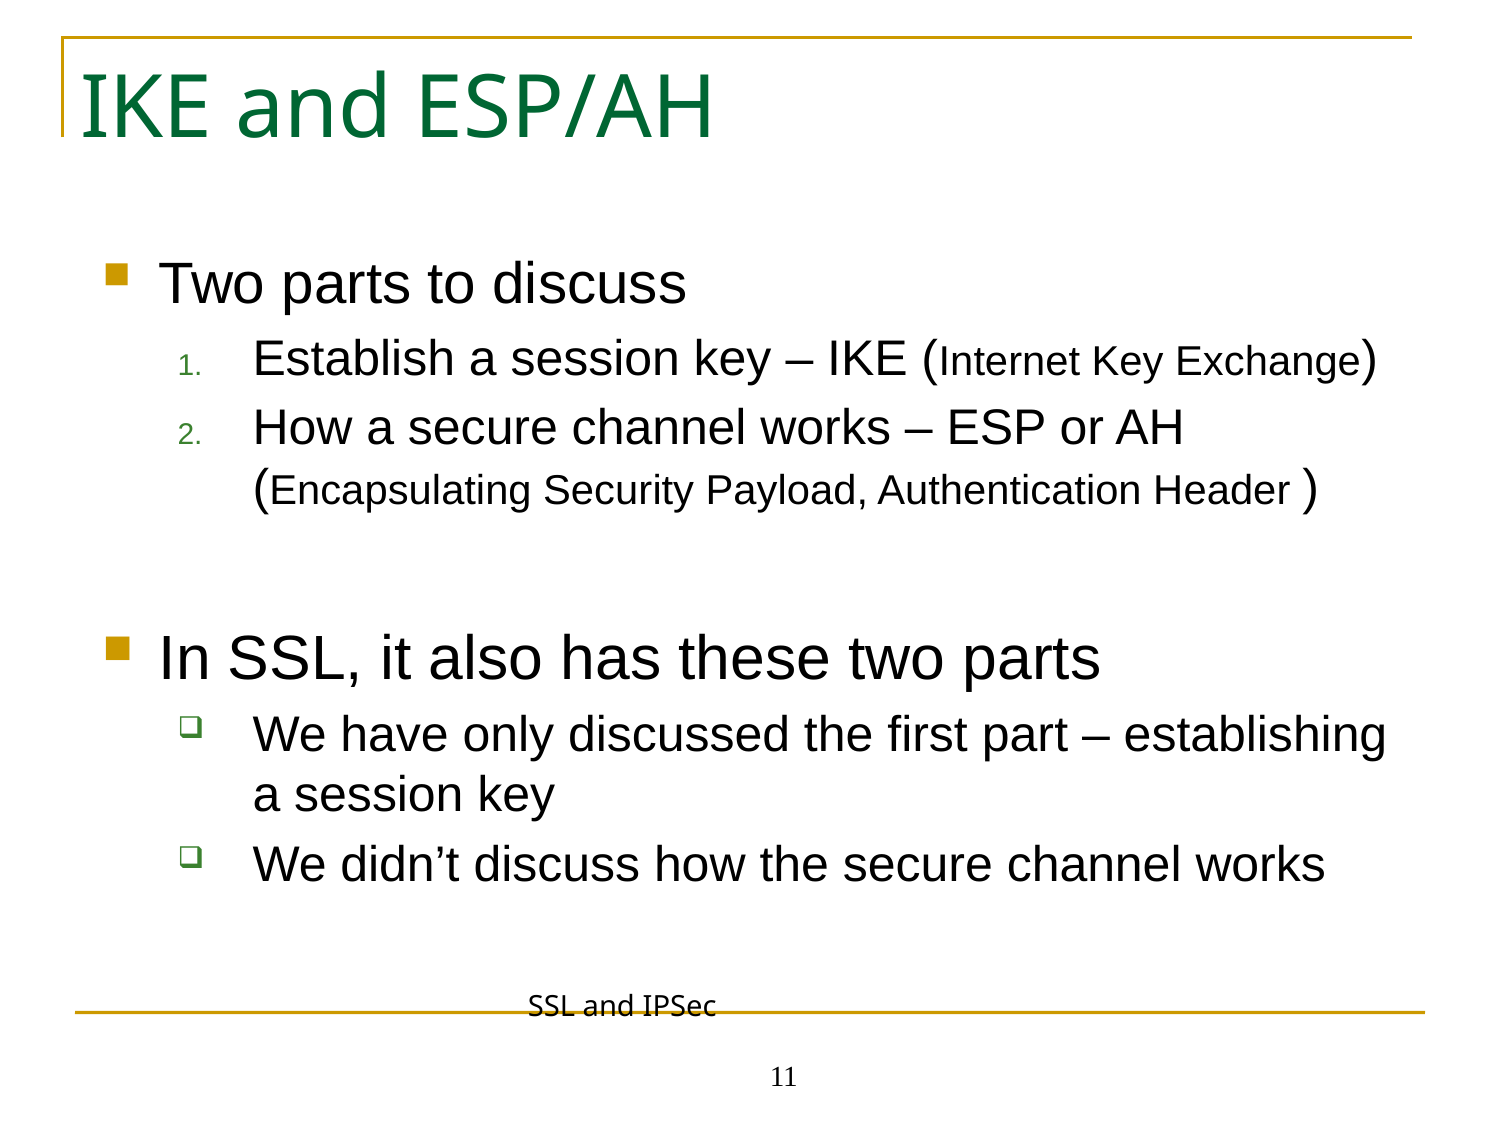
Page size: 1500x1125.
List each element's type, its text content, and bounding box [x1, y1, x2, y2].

list Two parts to discuss Establish a session key – IKE (Internet Key Exchange) How a secure channel works – ESP or AH (Encapsulating Security Payload, Authentication Header ) In SSL, it also has these two parts We have only discussed the first part – establishing a session key We didn’t discuss how the secure channel works [87, 237, 1438, 988]
title IKE and ESP/AH [64, 42, 1340, 166]
footer SSL and IPSec 11 [512, 1025, 988, 1100]
